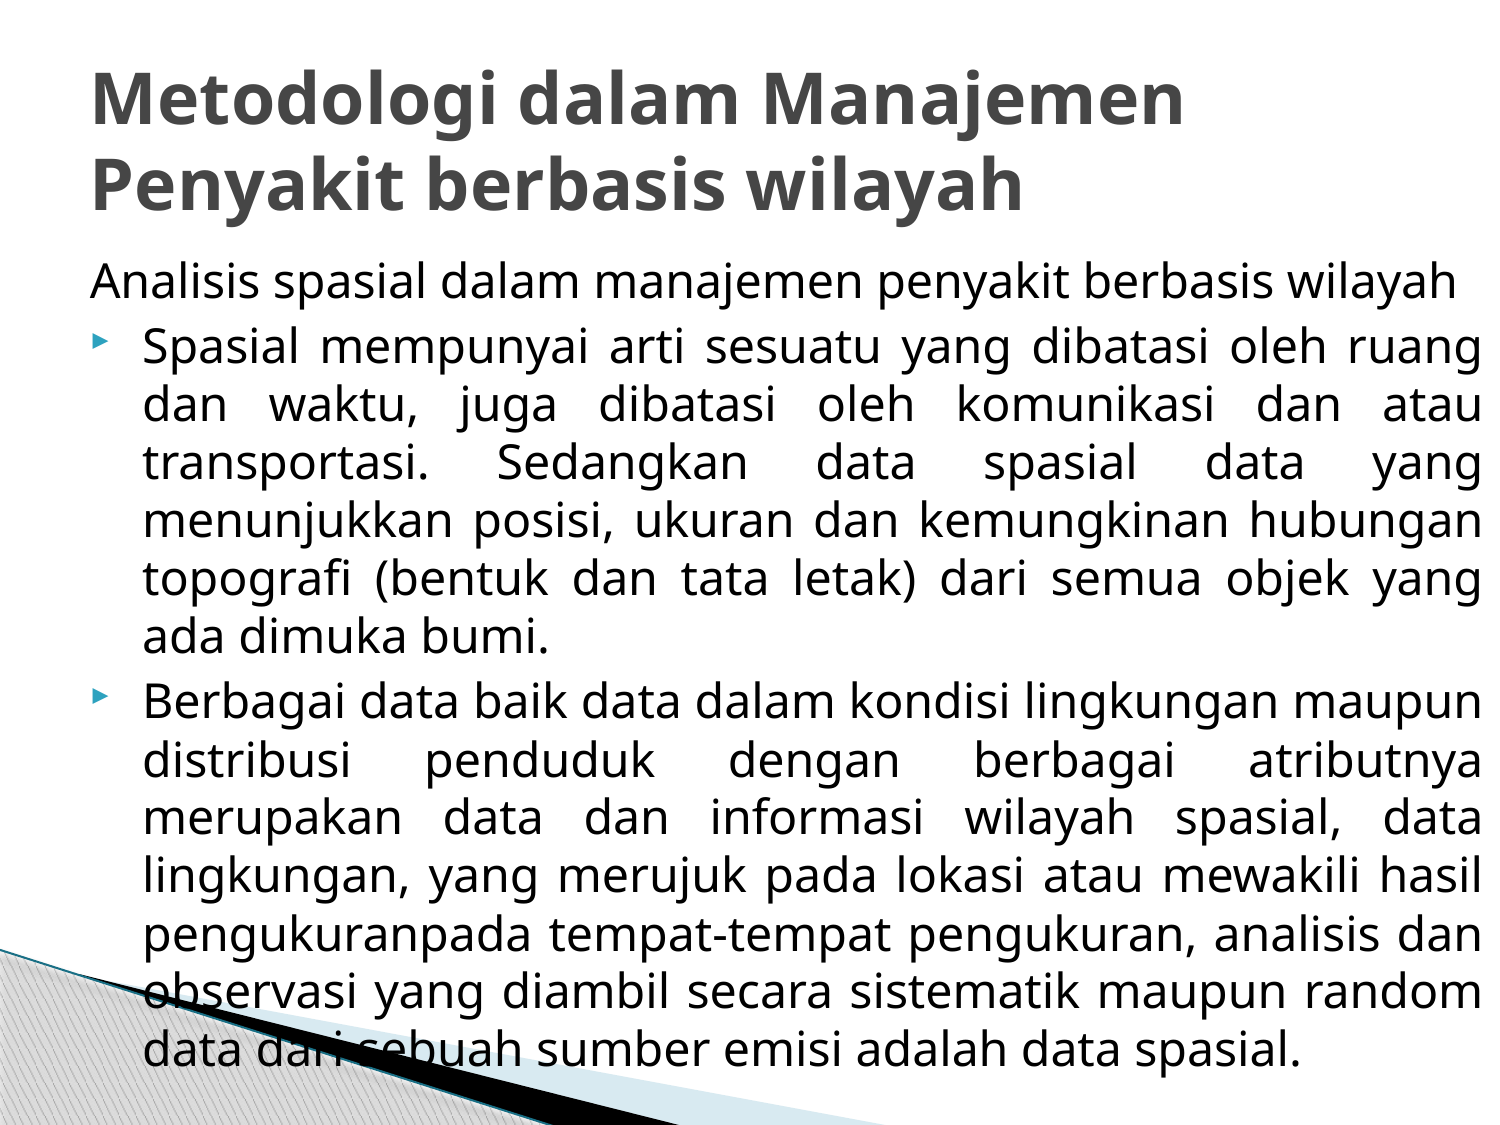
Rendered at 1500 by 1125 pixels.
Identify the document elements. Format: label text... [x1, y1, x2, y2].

title Metodologi dalam Manajemen Penyakit berbasis wilayah [75, 45, 1425, 233]
list Analisis spasial dalam manajemen penyakit berbasis wilayah Spasial mempunyai arti sesuatu yang dibatasi oleh ruang dan waktu, juga dibatasi oleh komunikasi dan atau transportasi. Sedangkan data spasial data yang menunjukkan posisi, ukuran dan kemungkinan hubungan topografi (bentuk dan tata letak) dari semua objek yang ada dimuka bumi. Berbagai data baik data dalam kondisi lingkungan maupun distribusi penduduk dengan berbagai atributnya merupakan data dan informasi wilayah spasial, data lingkungan, yang merujuk pada lokasi atau mewakili hasil pengukuranpada tempat-tempat pengukuran, analisis dan observasi yang diambil secara sistematik maupun random data dari sebuah sumber emisi adalah data spasial. [75, 243, 1500, 1125]
